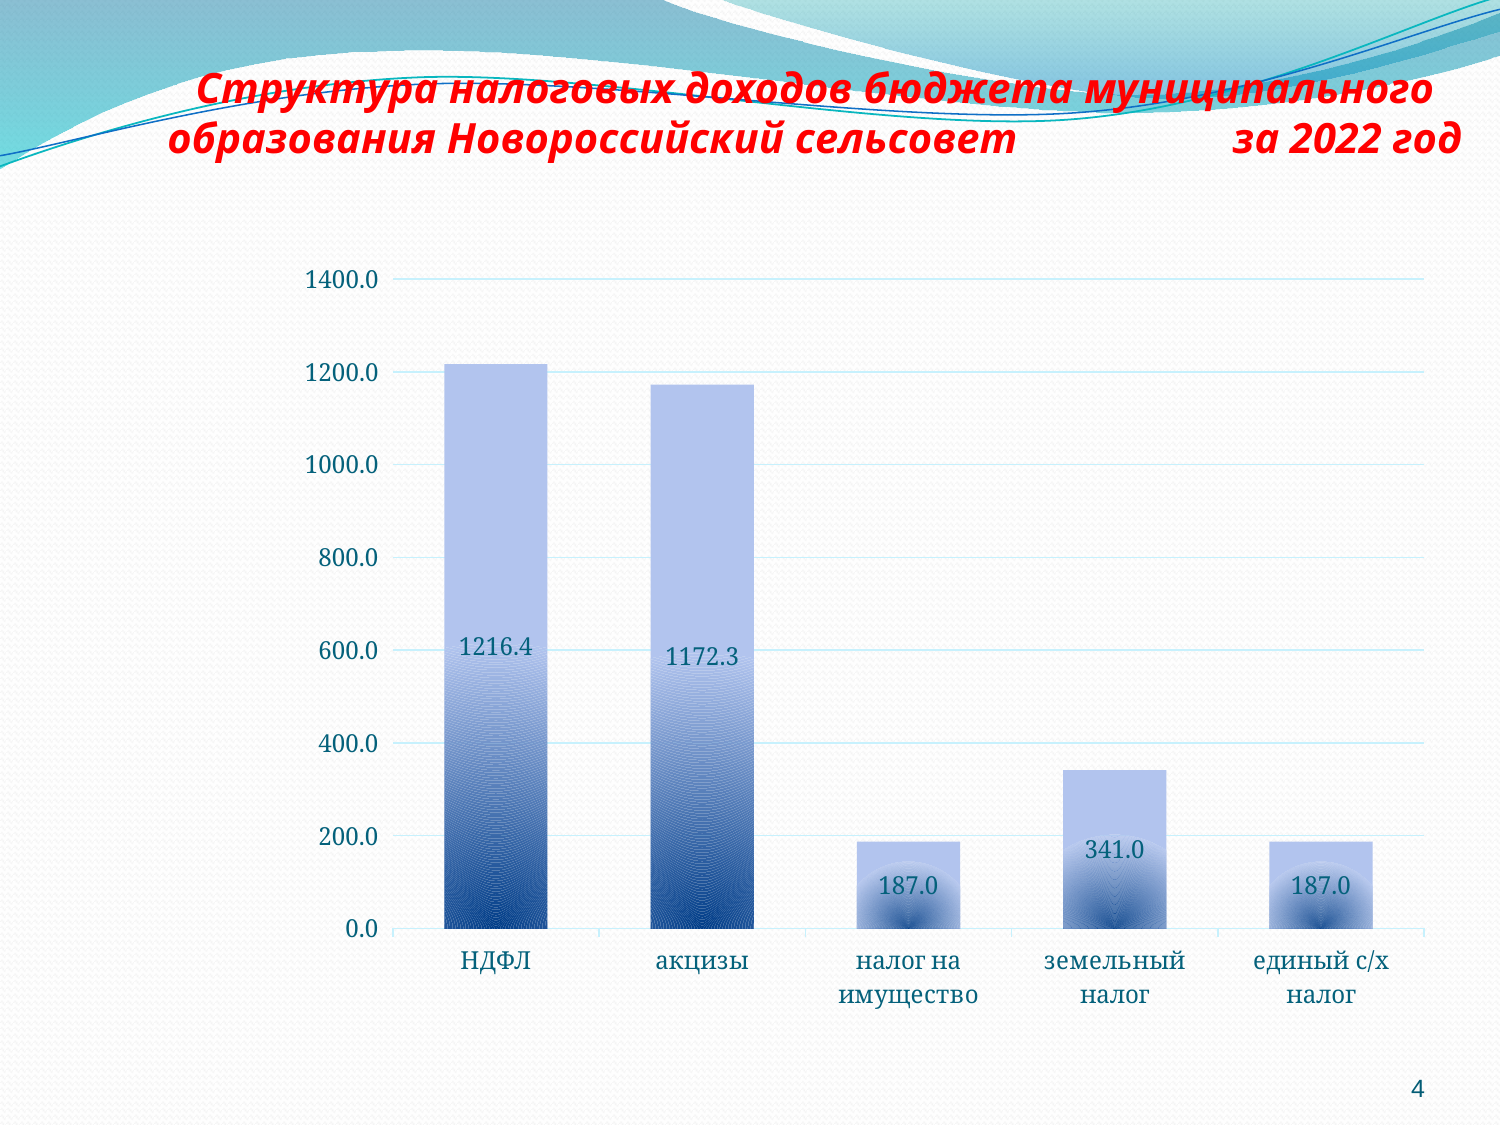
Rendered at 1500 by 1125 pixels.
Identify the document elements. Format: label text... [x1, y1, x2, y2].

chart [304, 251, 1426, 1012]
slide_number 4 [1299, 1042, 1425, 1103]
text_box Структура налоговых доходов бюджета муниципального образования Новороссийский сельсовет за 2022 год [147, 54, 1483, 170]
